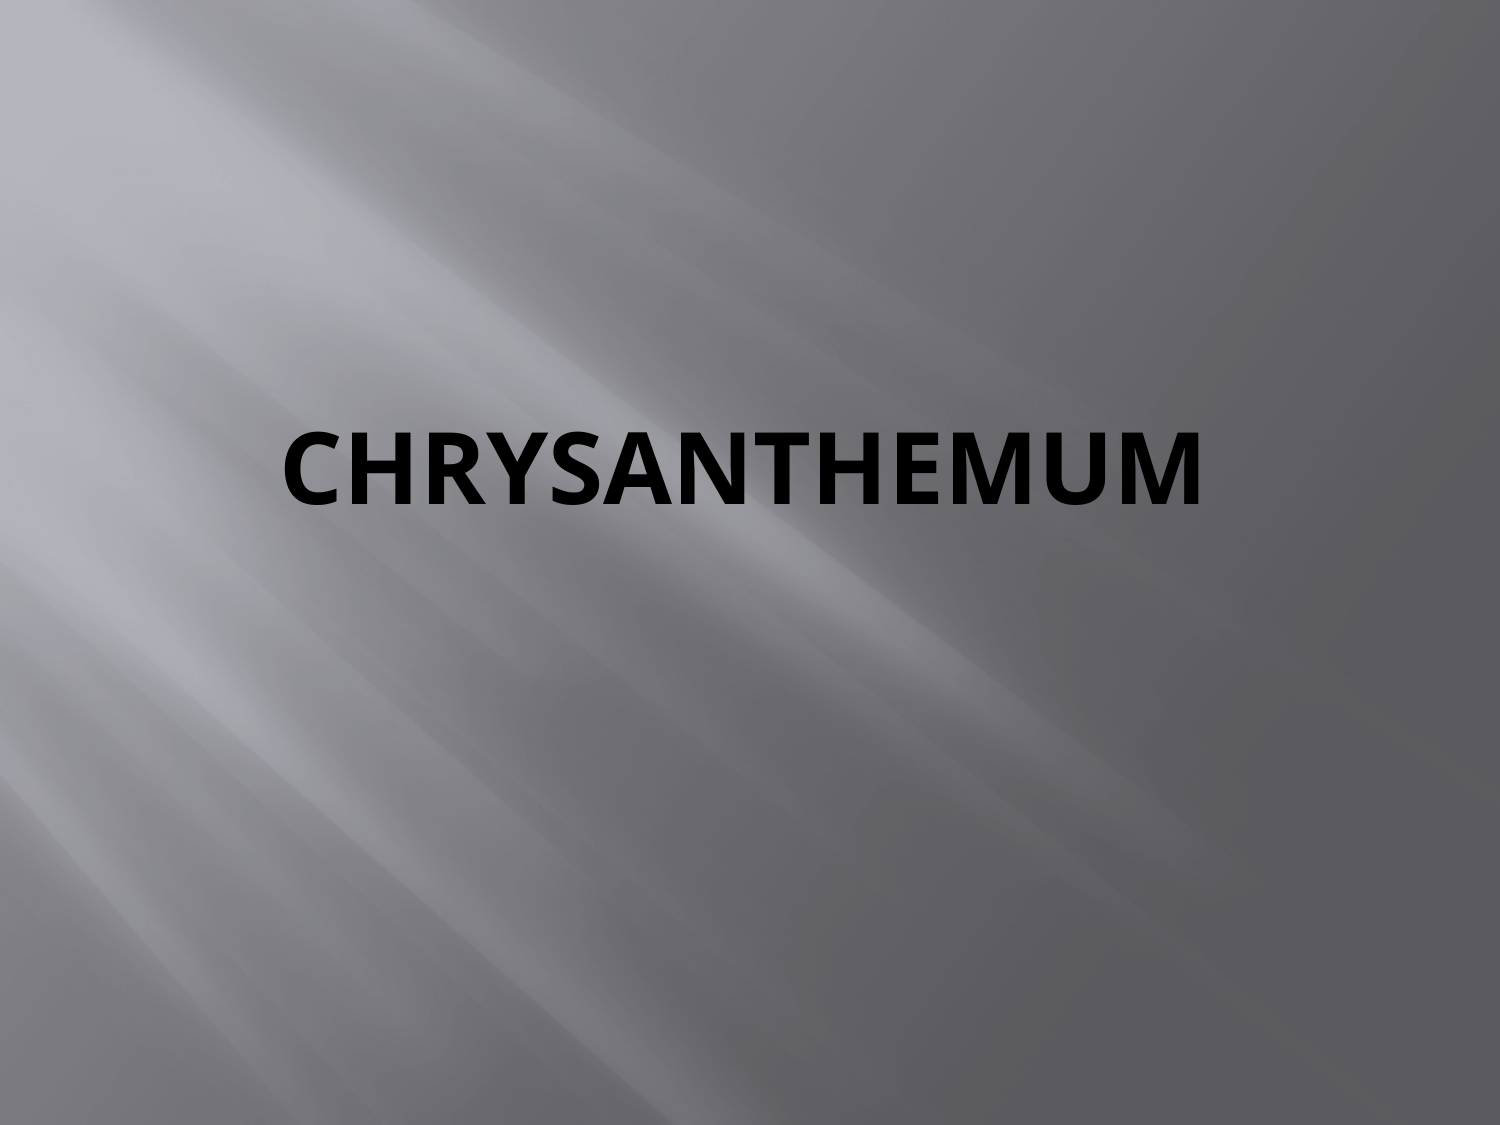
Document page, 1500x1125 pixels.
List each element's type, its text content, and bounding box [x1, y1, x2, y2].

title Chrysanthemum [69, 224, 1420, 525]
